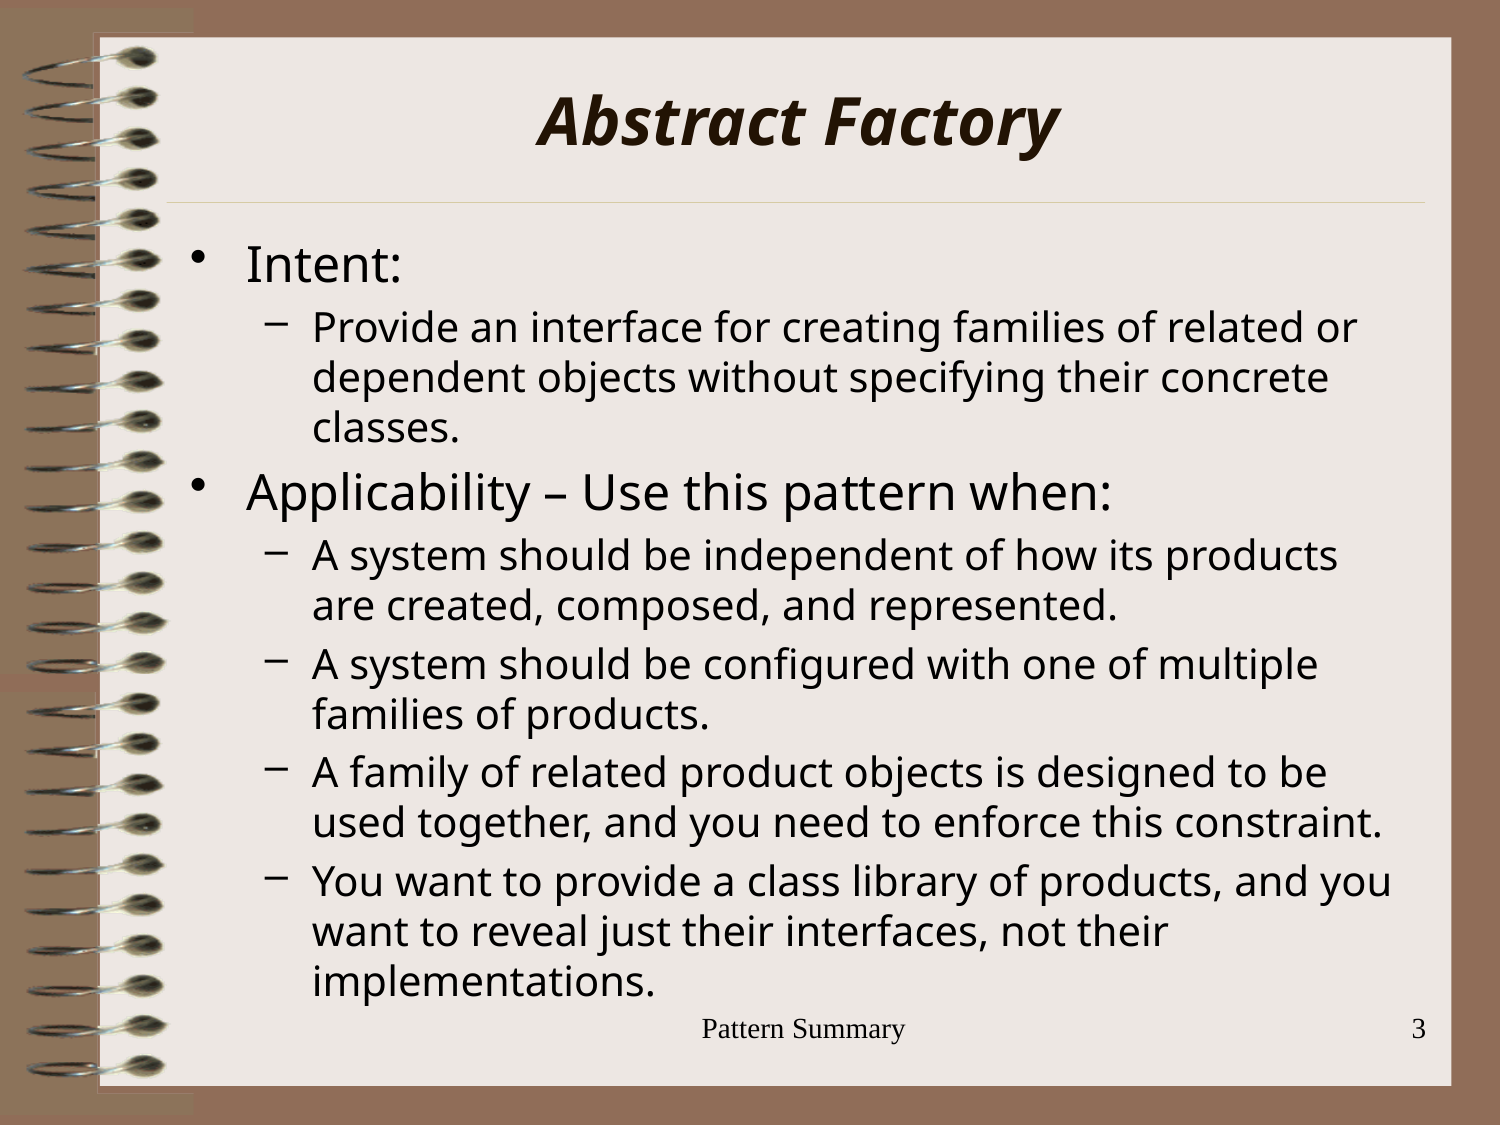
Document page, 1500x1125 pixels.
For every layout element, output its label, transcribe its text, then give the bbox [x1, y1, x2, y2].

footer Pattern Summary [566, 1001, 1042, 1077]
picture [0, 692, 194, 1115]
title Abstract Factory [174, 62, 1425, 175]
slide_number 3 [1128, 1001, 1442, 1077]
list Intent: Provide an interface for creating families of related or dependent objects without specifying their concrete classes. Applicability – Use this pattern when: A system should be independent of how its products are created, composed, and represented. A system should be configured with one of multiple families of products. A family of related product objects is designed to be used together, and you need to enforce this constraint. You want to provide a class library of products, and you want to reveal just their interfaces, not their implementations. [174, 224, 1425, 963]
picture [0, 8, 194, 674]
